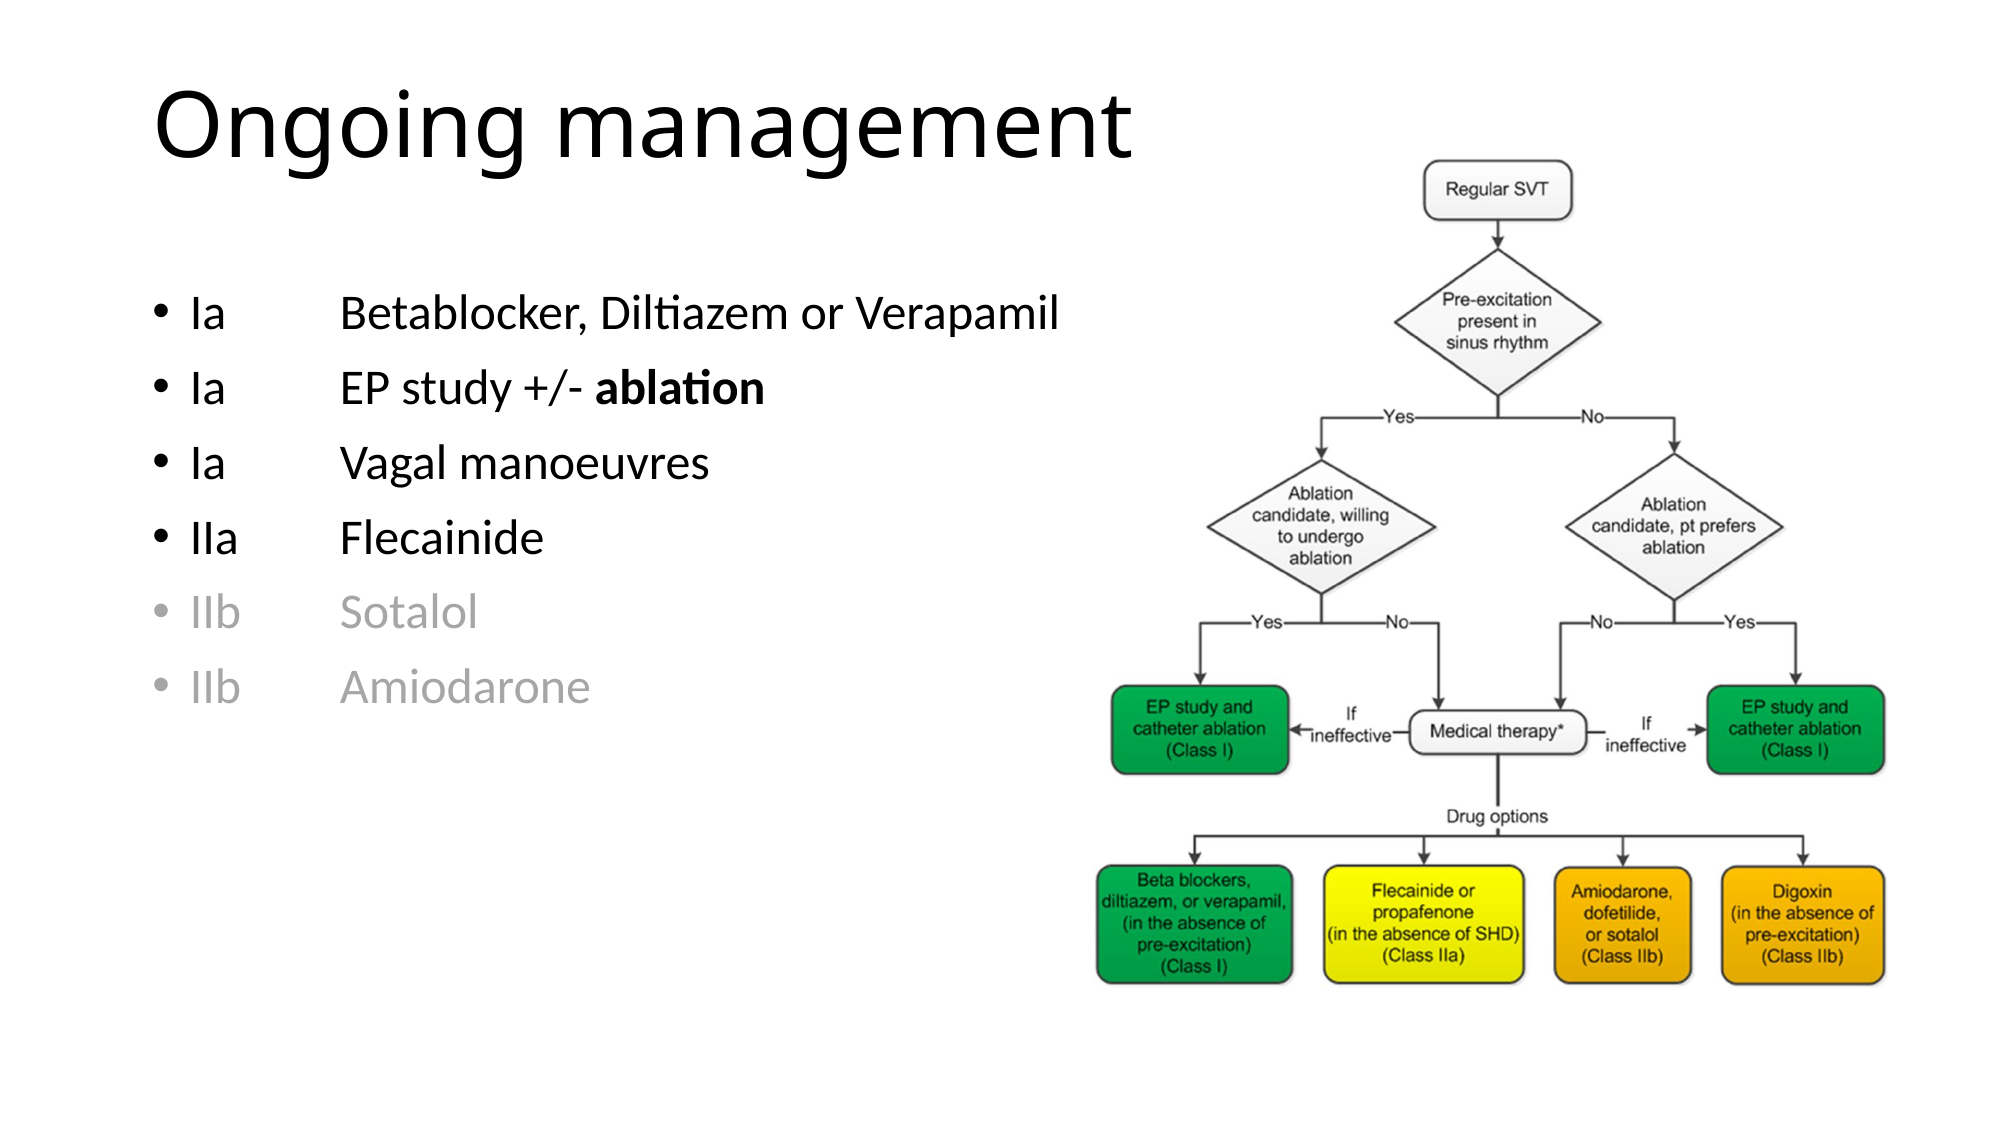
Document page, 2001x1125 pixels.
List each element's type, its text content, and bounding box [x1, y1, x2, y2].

title Ongoing management [137, 59, 1863, 197]
picture [1094, 158, 1888, 988]
list Ia Betablocker, Diltiazem or Verapamil Ia EP study +/- ablation Ia Vagal manoeuvres IIa Flecainide IIb Sotalol IIb Amiodarone [137, 278, 1863, 1014]
